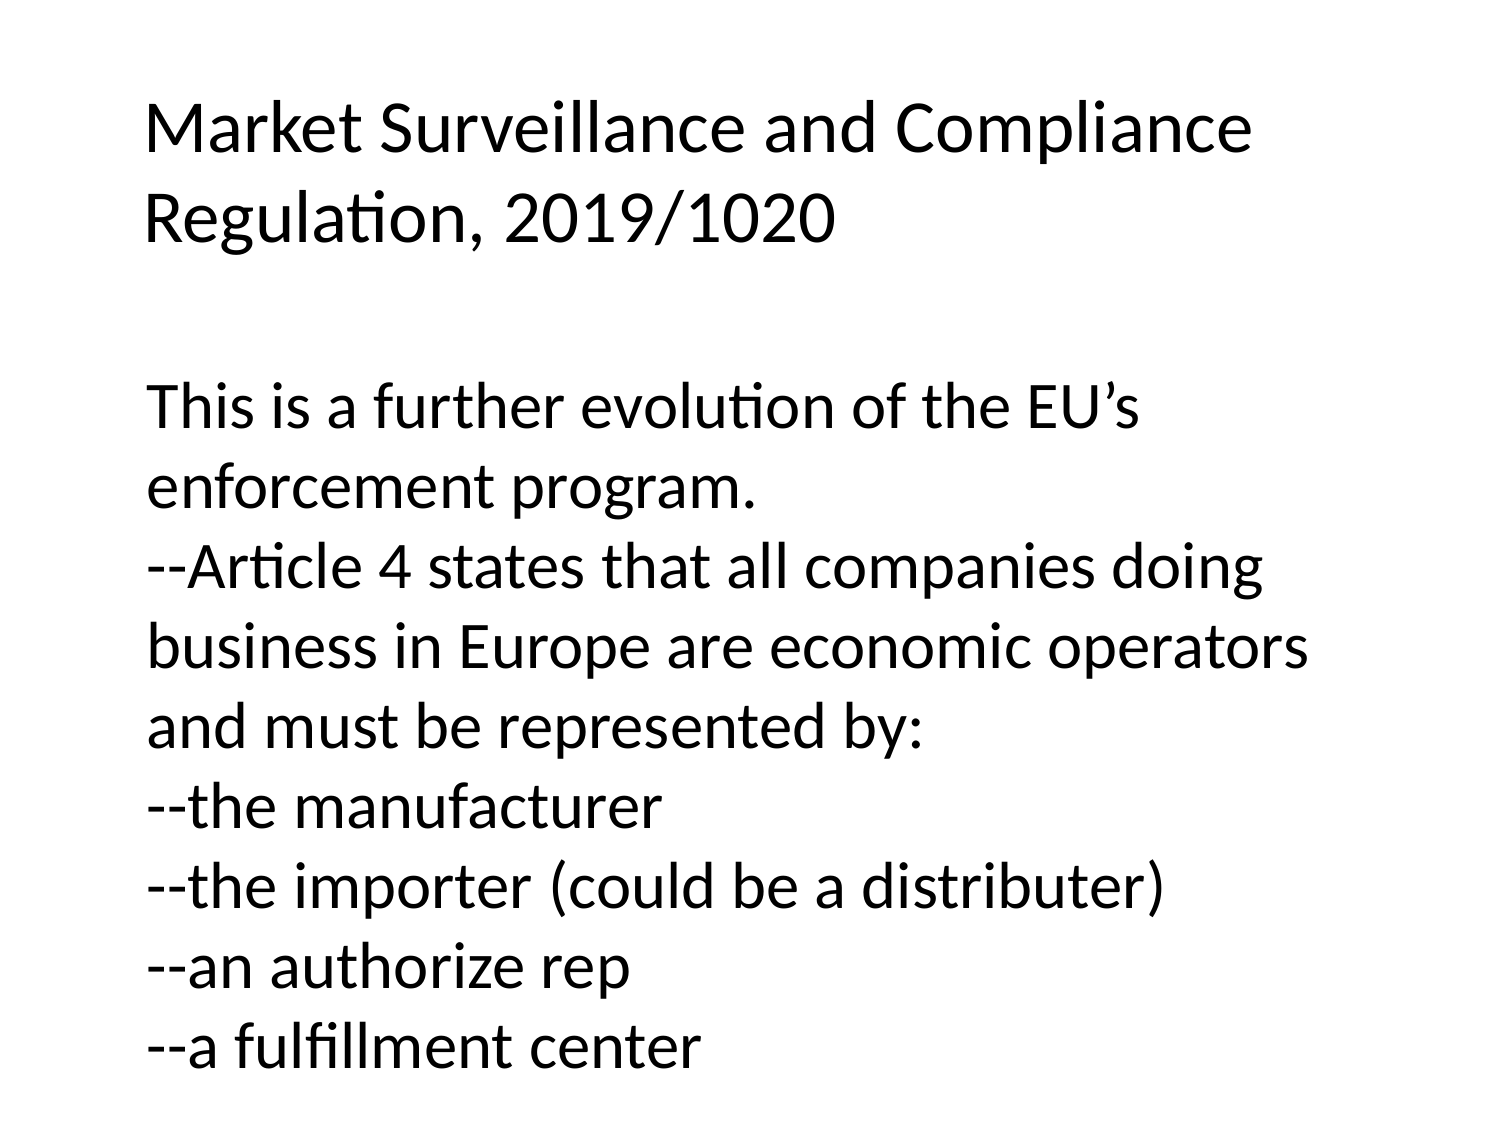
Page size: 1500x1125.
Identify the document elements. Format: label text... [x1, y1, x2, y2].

title Market Surveillance and Compliance Regulation, 2019/1020 [143, 77, 1357, 260]
list This is a further evolution of the EU’s enforcement program. --Article 4 states that all companies doing business in Europe are economic operators and must be represented by: --the manufacturer --the importer (could be a distributer) --an authorize rep --a fulfillment center [146, 361, 1354, 1125]
